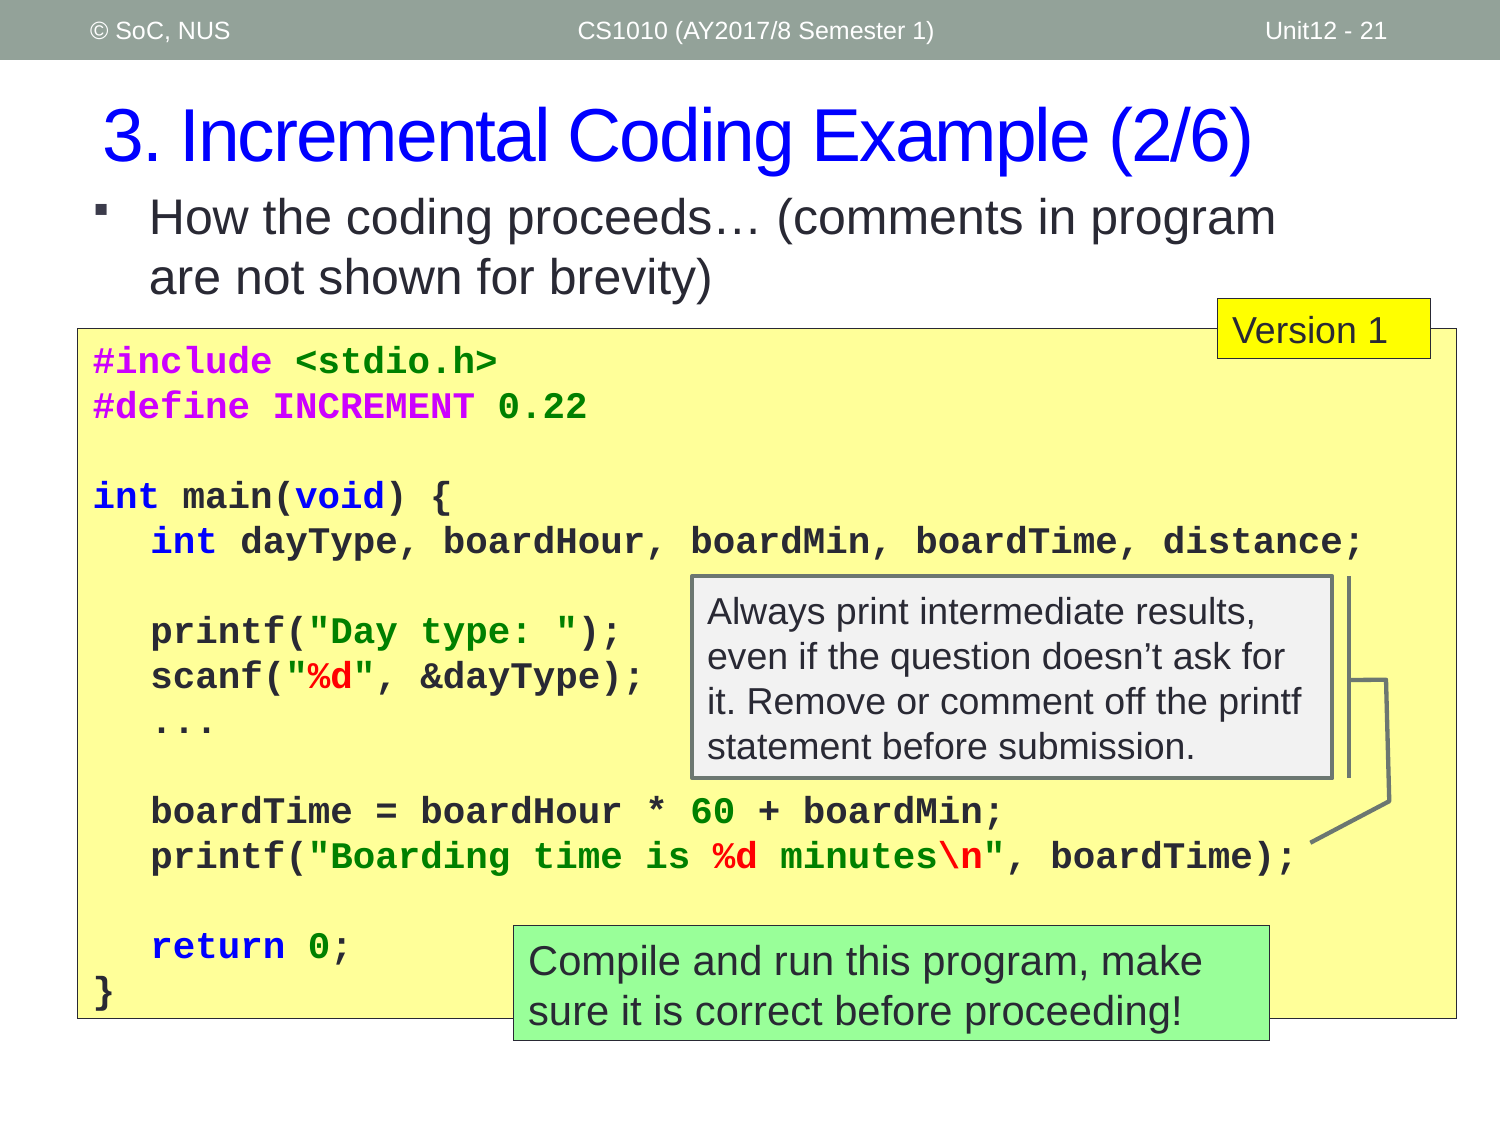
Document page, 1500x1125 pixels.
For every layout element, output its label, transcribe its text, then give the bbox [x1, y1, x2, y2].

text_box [77, 298, 1458, 1026]
footer CS1010 (AY2017/8 Semester 1) [562, 3, 1238, 57]
slide_number © SoC, NUS [75, 3, 550, 57]
title 3. Incremental Coding Example (2/6) [87, 62, 1463, 200]
text_box Compile and run this program, make sure it is correct before proceeding! [513, 1033, 1270, 1041]
slide_number Unit12 - 21 [1250, 3, 1425, 57]
text_box How the coding proceeds… (comments in program are not shown for brevity) [77, 177, 1376, 297]
